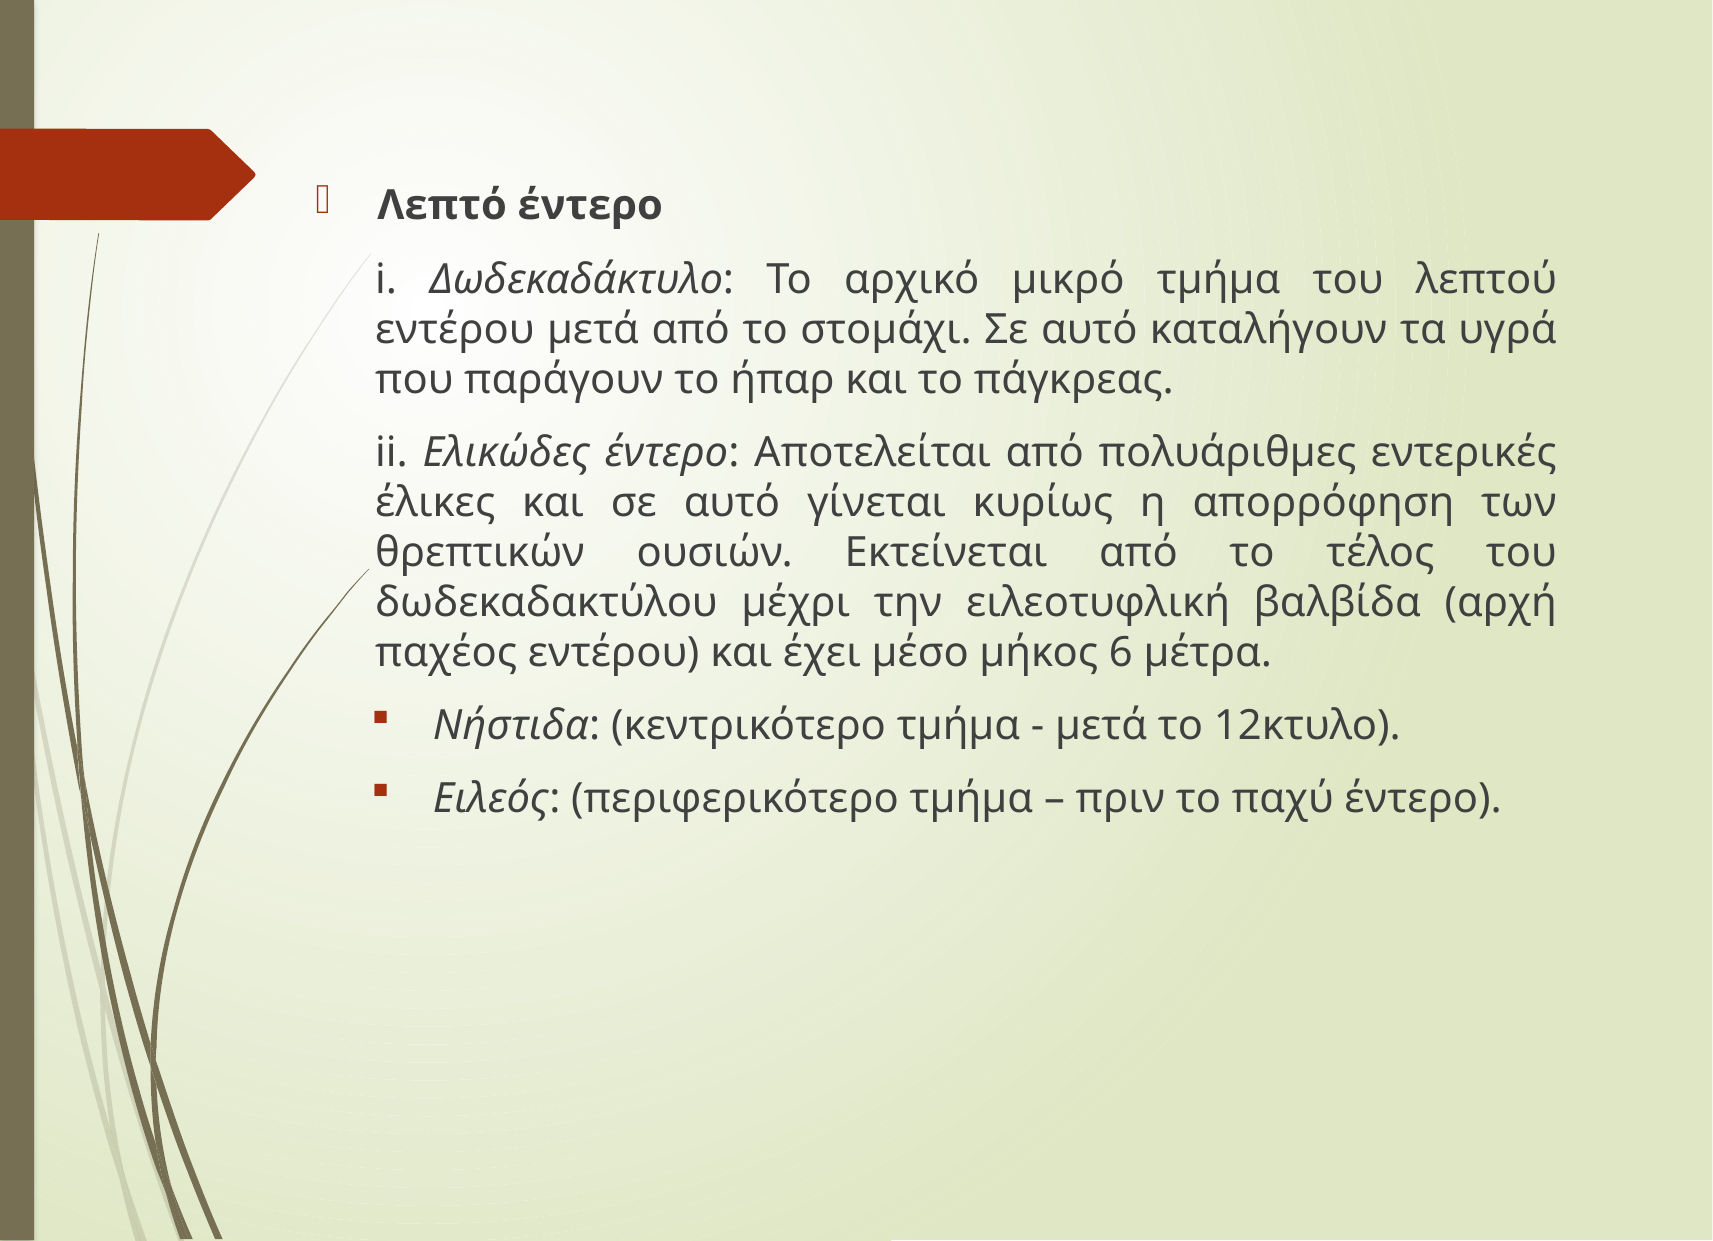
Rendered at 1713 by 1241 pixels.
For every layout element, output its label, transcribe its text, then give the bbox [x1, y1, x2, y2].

list Λεπτό έντερο i. Δωδεκαδάκτυλο: Το αρχικό μικρό τμήμα του λεπτού εντέρου μετά από το στομάχι. Σε αυτό καταλήγουν τα υγρά που παράγουν το ήπαρ και το πάγκρεας. ii. Ελικώδες έντερο: Αποτελείται από πολυάριθμες εντερικές έλικες και σε αυτό γίνεται κυρίως η απορρόφηση των θρεπτικών ουσιών. Εκτείνεται από το τέλος του δωδεκαδακτύλου μέχρι την ειλεοτυφλική βαλβίδα (αρχή παχέος εντέρου) και έχει μέσο μήκος 6 μέτρα. Νήστιδα: (κεντρικότερο τμήμα - μετά το 12κτυλο). Ειλεός: (περιφερικότερο τμήμα – πριν το παχύ έντερο). [300, 170, 1573, 854]
